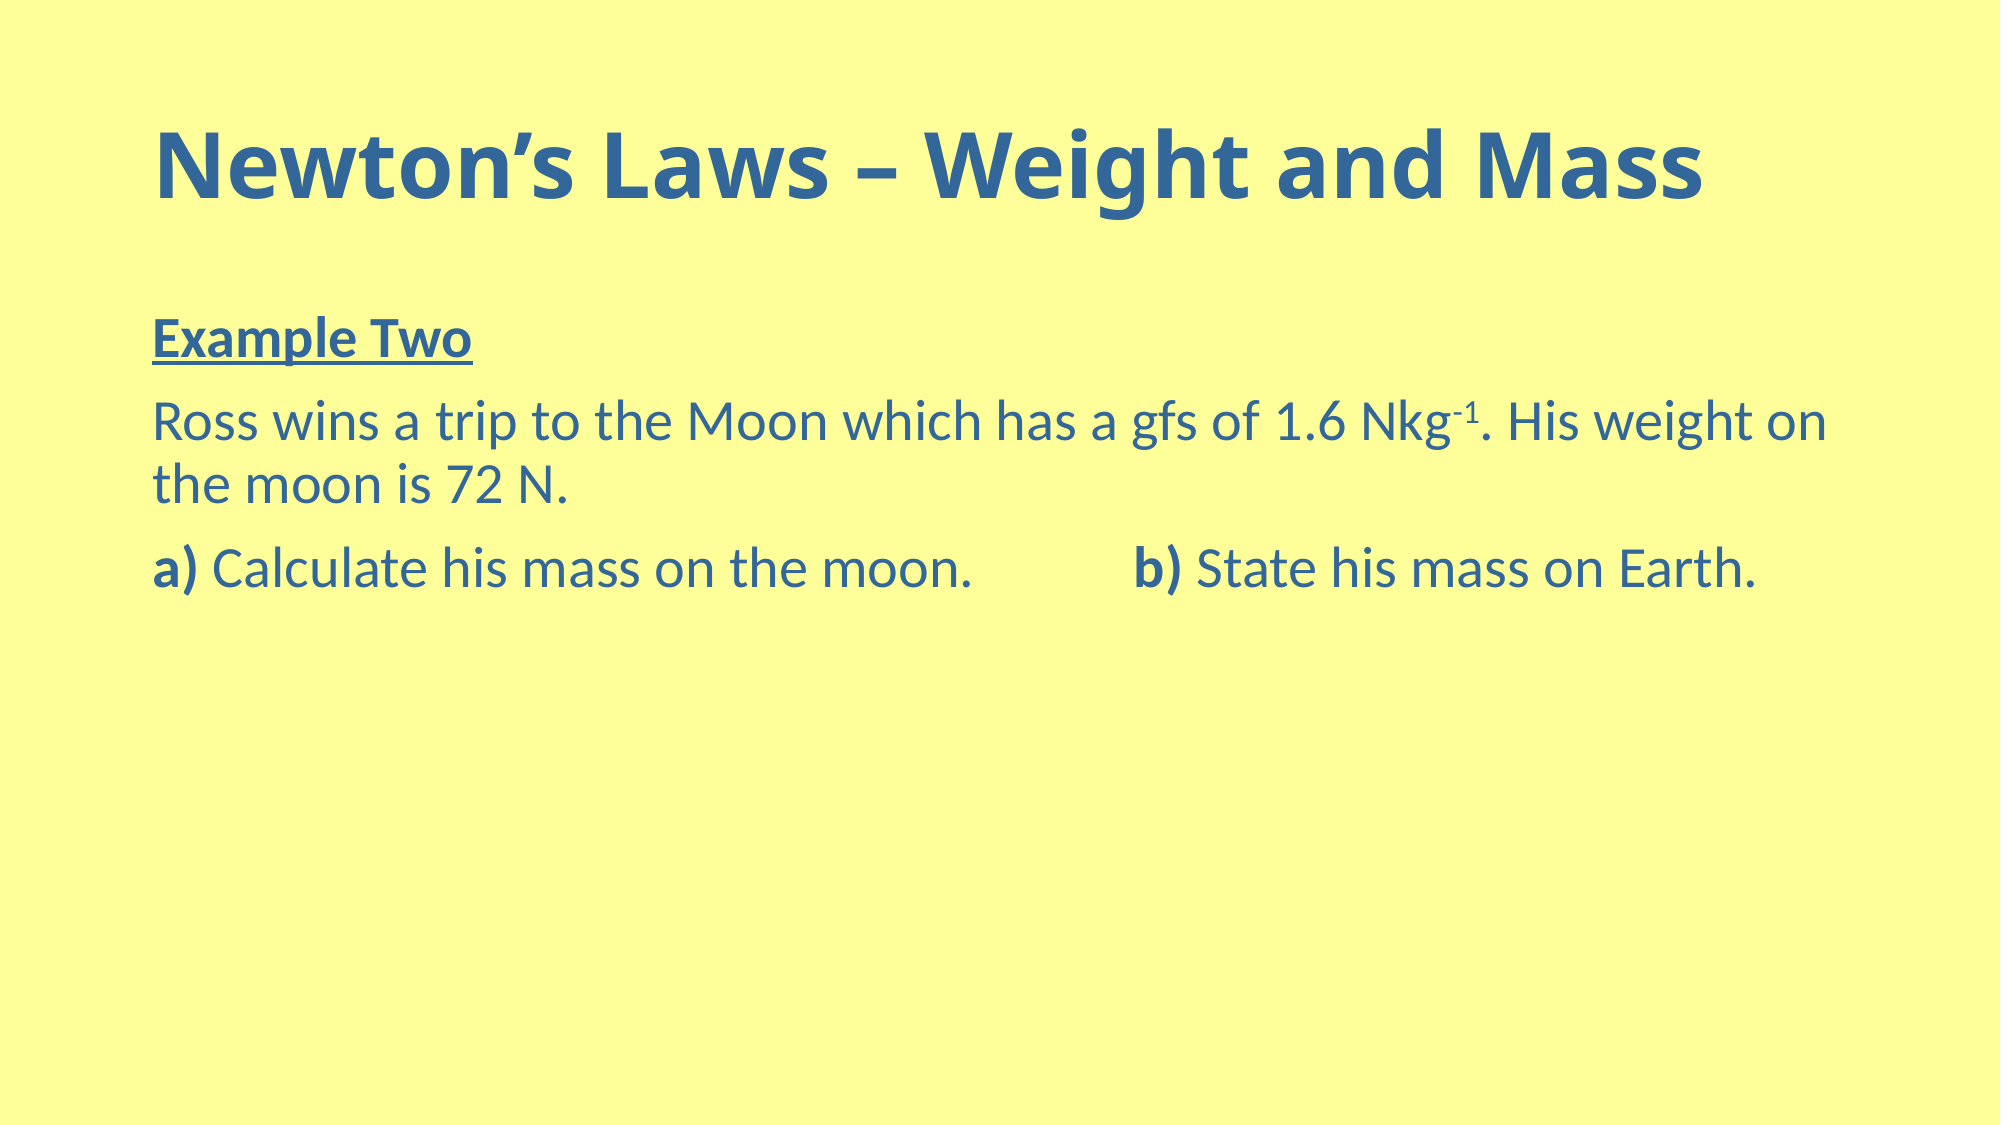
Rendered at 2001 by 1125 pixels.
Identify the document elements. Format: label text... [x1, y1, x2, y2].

title Newton’s Laws – Weight and Mass [137, 59, 1863, 278]
list Example Two Ross wins a trip to the Moon which has a gfs of 1.6 Nkg-1. His weight on the moon is 72 N. a) Calculate his mass on the moon. b) State his mass on Earth. [137, 299, 1863, 1014]
